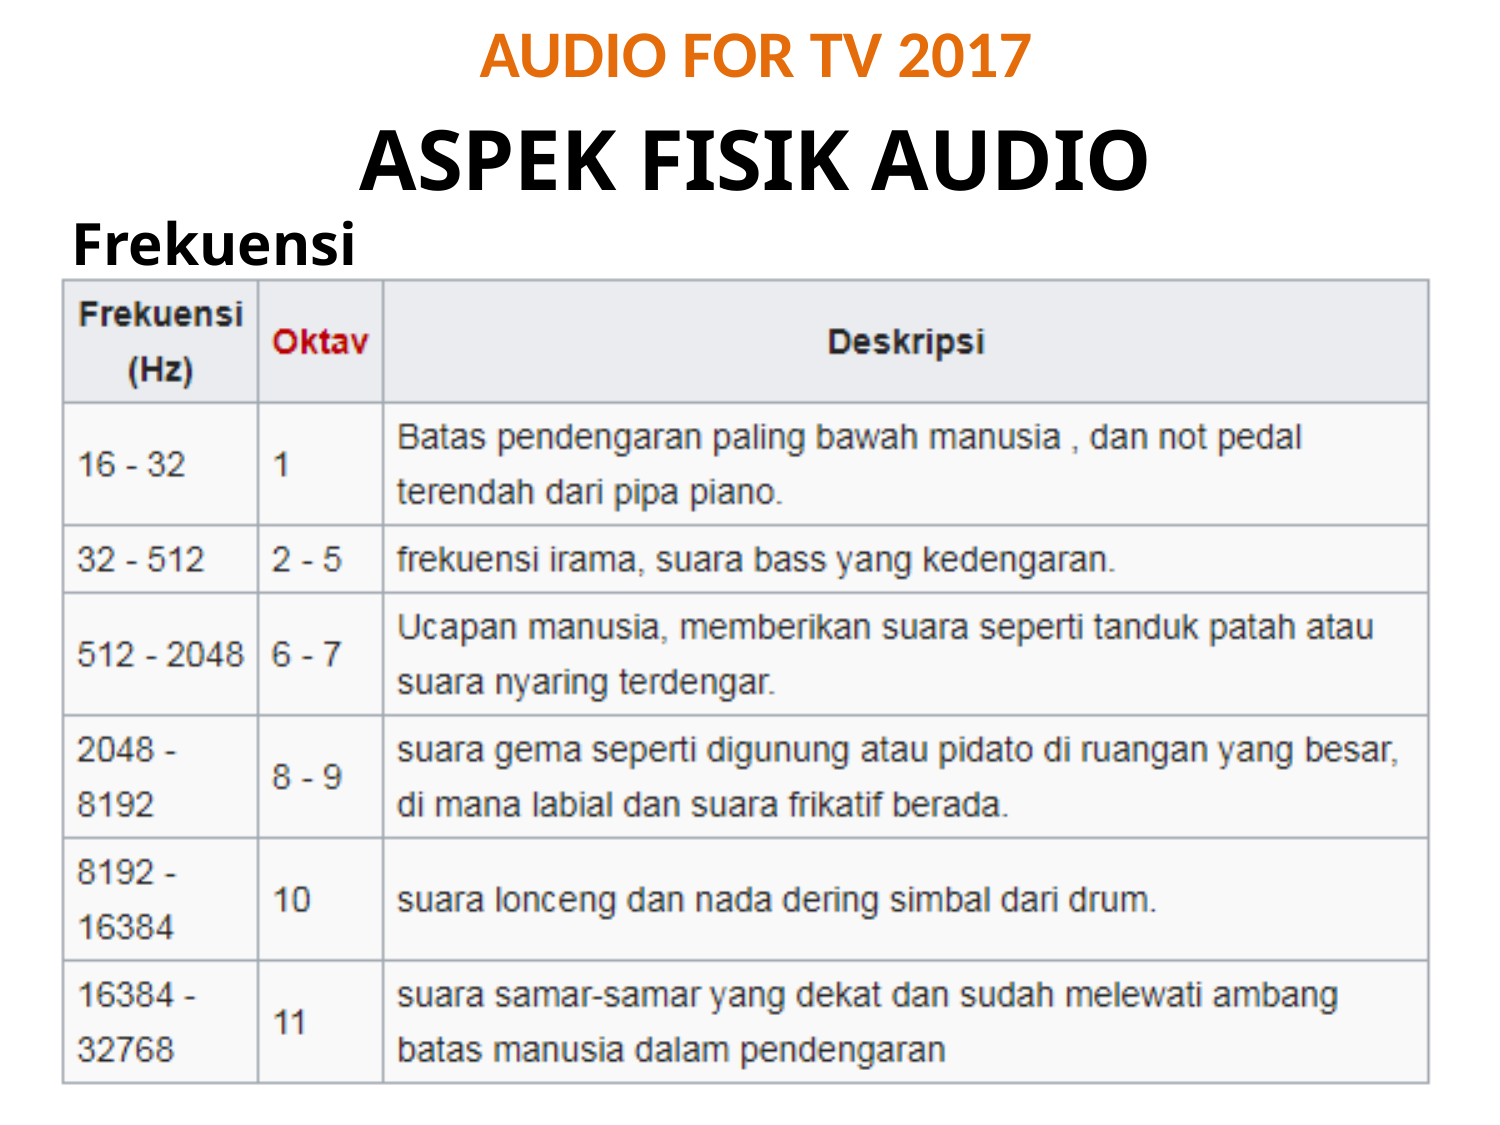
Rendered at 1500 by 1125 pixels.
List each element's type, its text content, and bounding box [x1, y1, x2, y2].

text_box [372, 237, 1450, 1038]
picture [49, 262, 1443, 1101]
title AUDIO FOR TV 2017 [75, 2, 1438, 100]
text_box ASPEK FISIK AUDIO [343, 99, 1169, 225]
text_box Frekuensi [56, 200, 372, 260]
